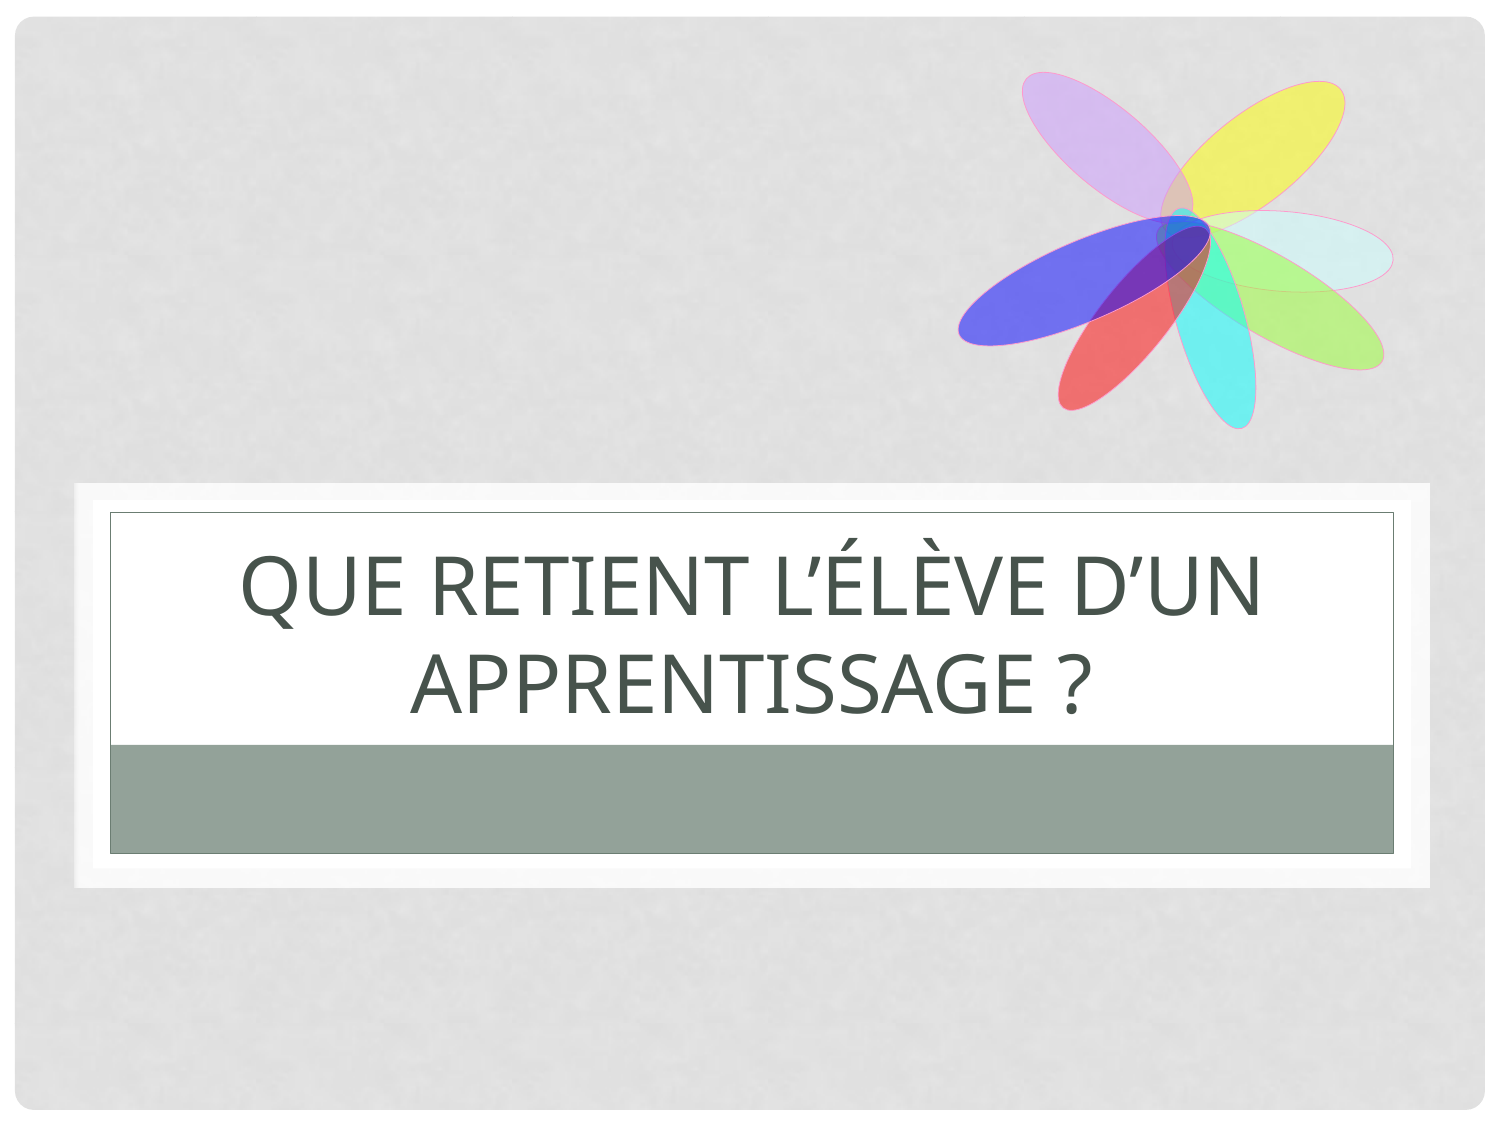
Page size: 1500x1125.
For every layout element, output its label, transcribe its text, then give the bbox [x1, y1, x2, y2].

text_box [947, 107, 1401, 433]
title Que retient l’élève d’un apprentissage ? [120, 525, 1384, 738]
